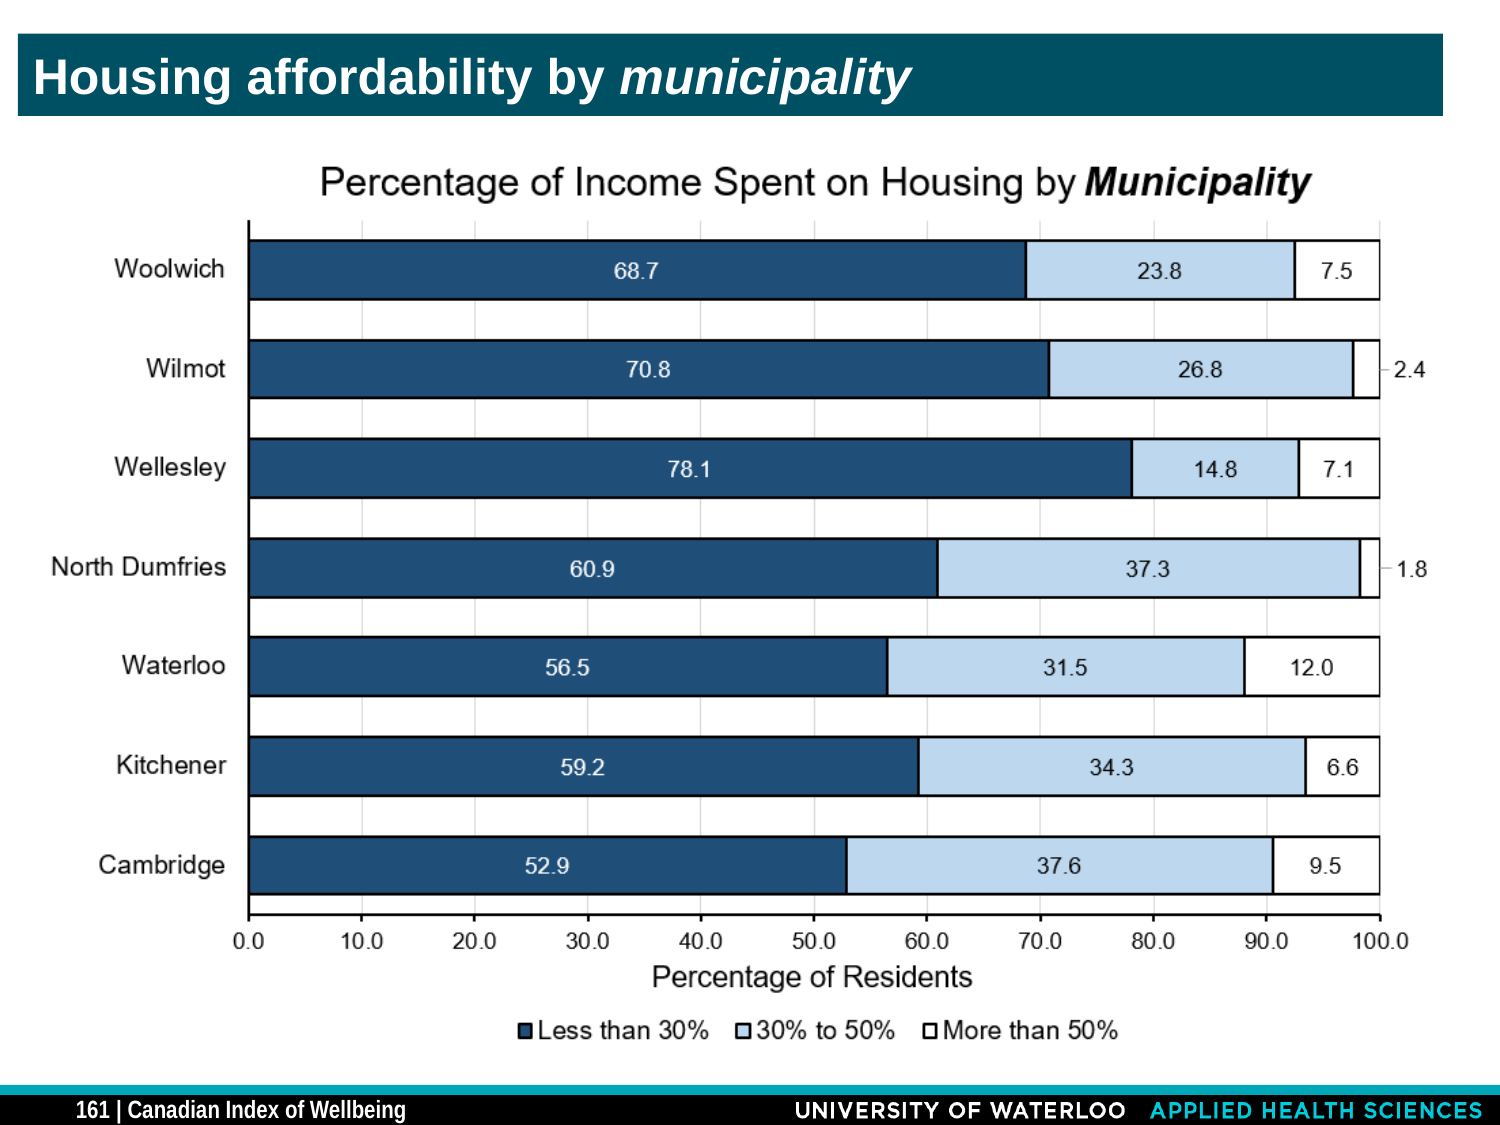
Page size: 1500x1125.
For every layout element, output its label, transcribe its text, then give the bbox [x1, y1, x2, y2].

picture [17, 156, 1444, 1054]
picture [0, 1095, 1500, 1125]
text_box Housing affordability by municipality [17, 33, 1443, 116]
